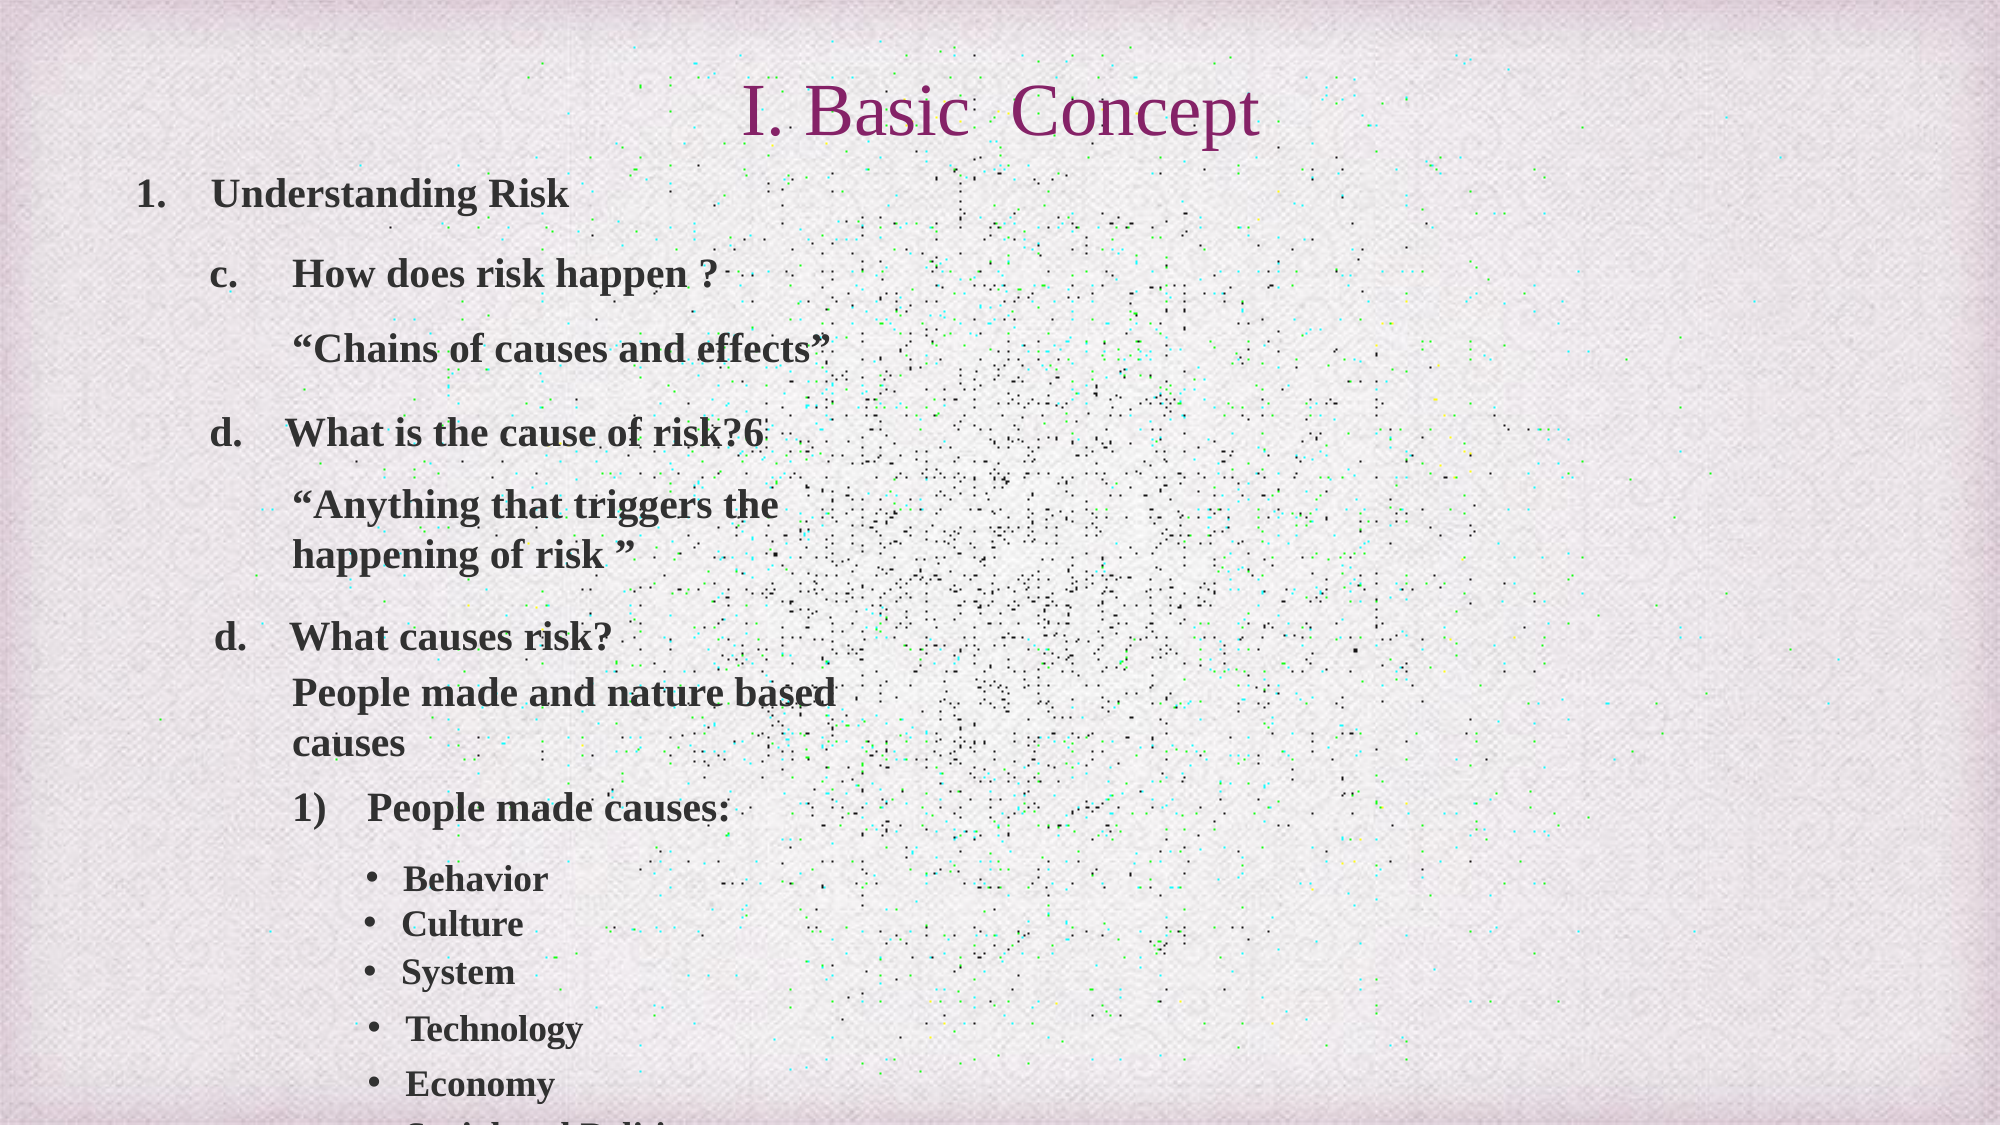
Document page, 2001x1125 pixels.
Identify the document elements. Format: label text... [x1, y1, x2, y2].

picture [0, 0, 2000, 1125]
title I. Basic Concept [739, 58, 1261, 249]
text_box Understanding Risk How does risk happen ? “Chains of causes and effects” What is the cause of risk?6 “Anything that triggers the happening of risk ” What causes risk? People made and nature based causes People made causes: Behavior Culture System Technology Economy Social and Politics [133, 163, 1133, 1125]
